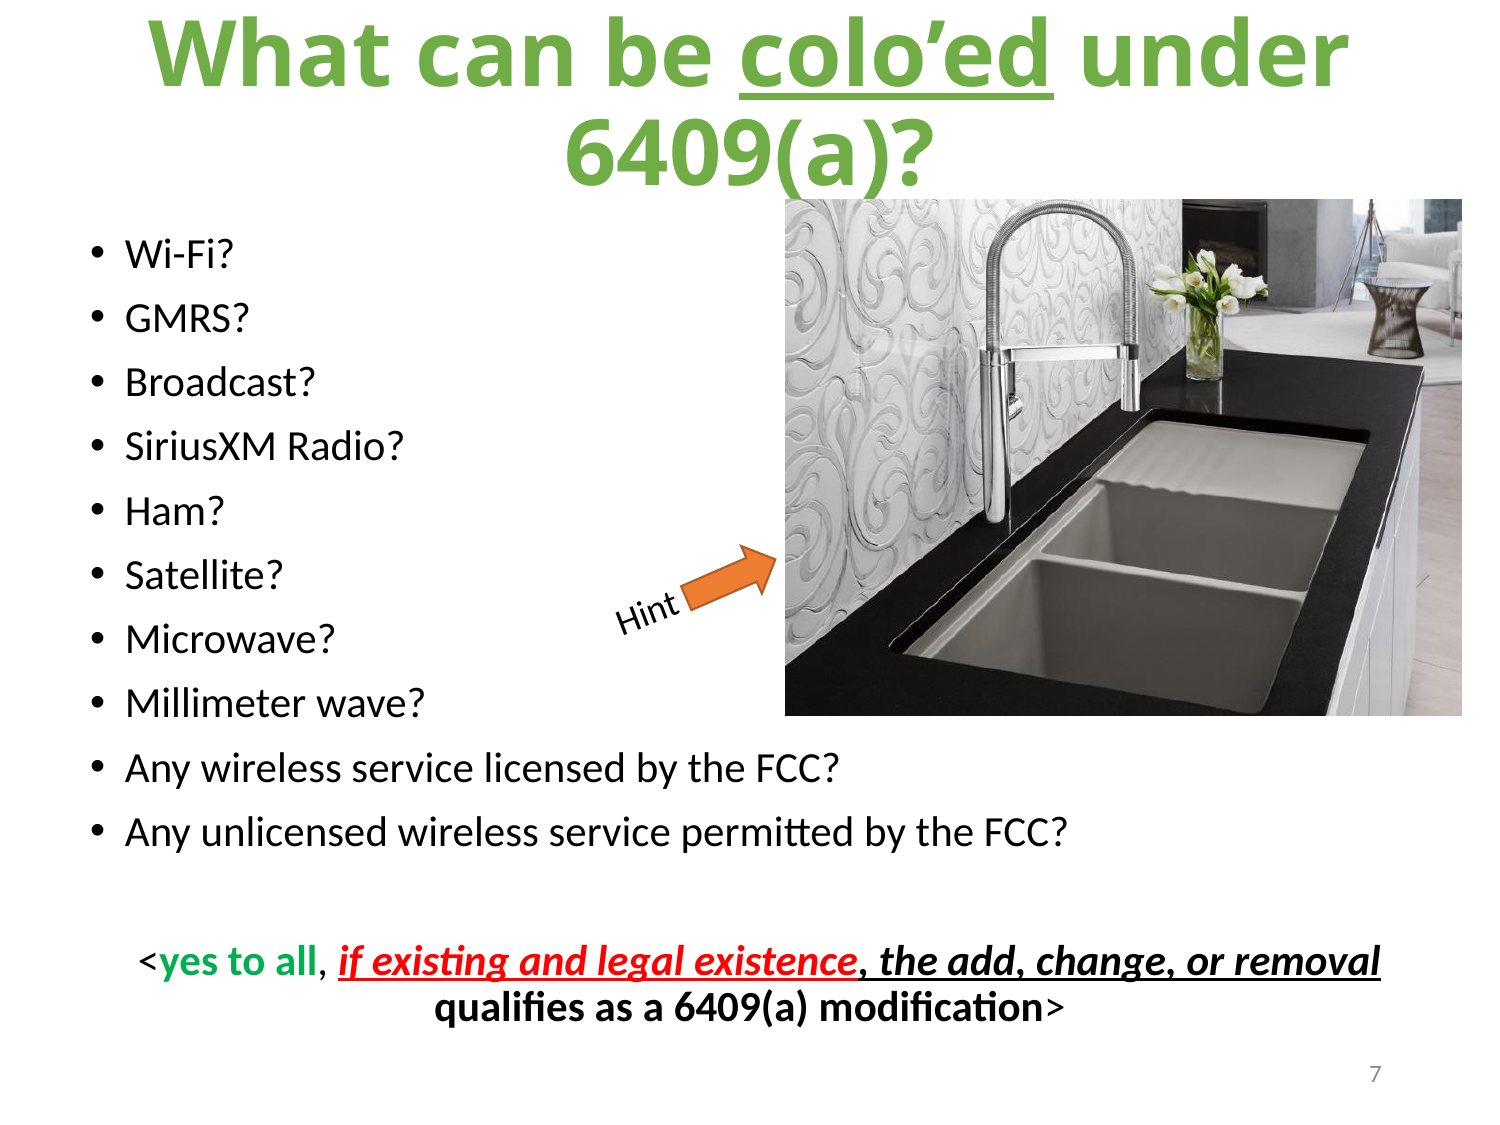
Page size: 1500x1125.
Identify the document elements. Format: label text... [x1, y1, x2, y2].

title What can be colo’ed under 6409(a)? [0, 12, 1500, 200]
text_box Hint [592, 562, 709, 656]
text_box [679, 544, 777, 612]
picture [785, 199, 1462, 716]
list Wi-Fi? GMRS? Broadcast? SiriusXM Radio? Ham? Satellite? Microwave? Millimeter wave? Any wireless service licensed by the FCC? Any unlicensed wireless service permitted by the FCC? <yes to all, if existing and legal existence, the add, change, or removal qualifies as a 6409(a) modification> [75, 223, 1425, 1043]
slide_number 7 [1059, 1042, 1397, 1103]
